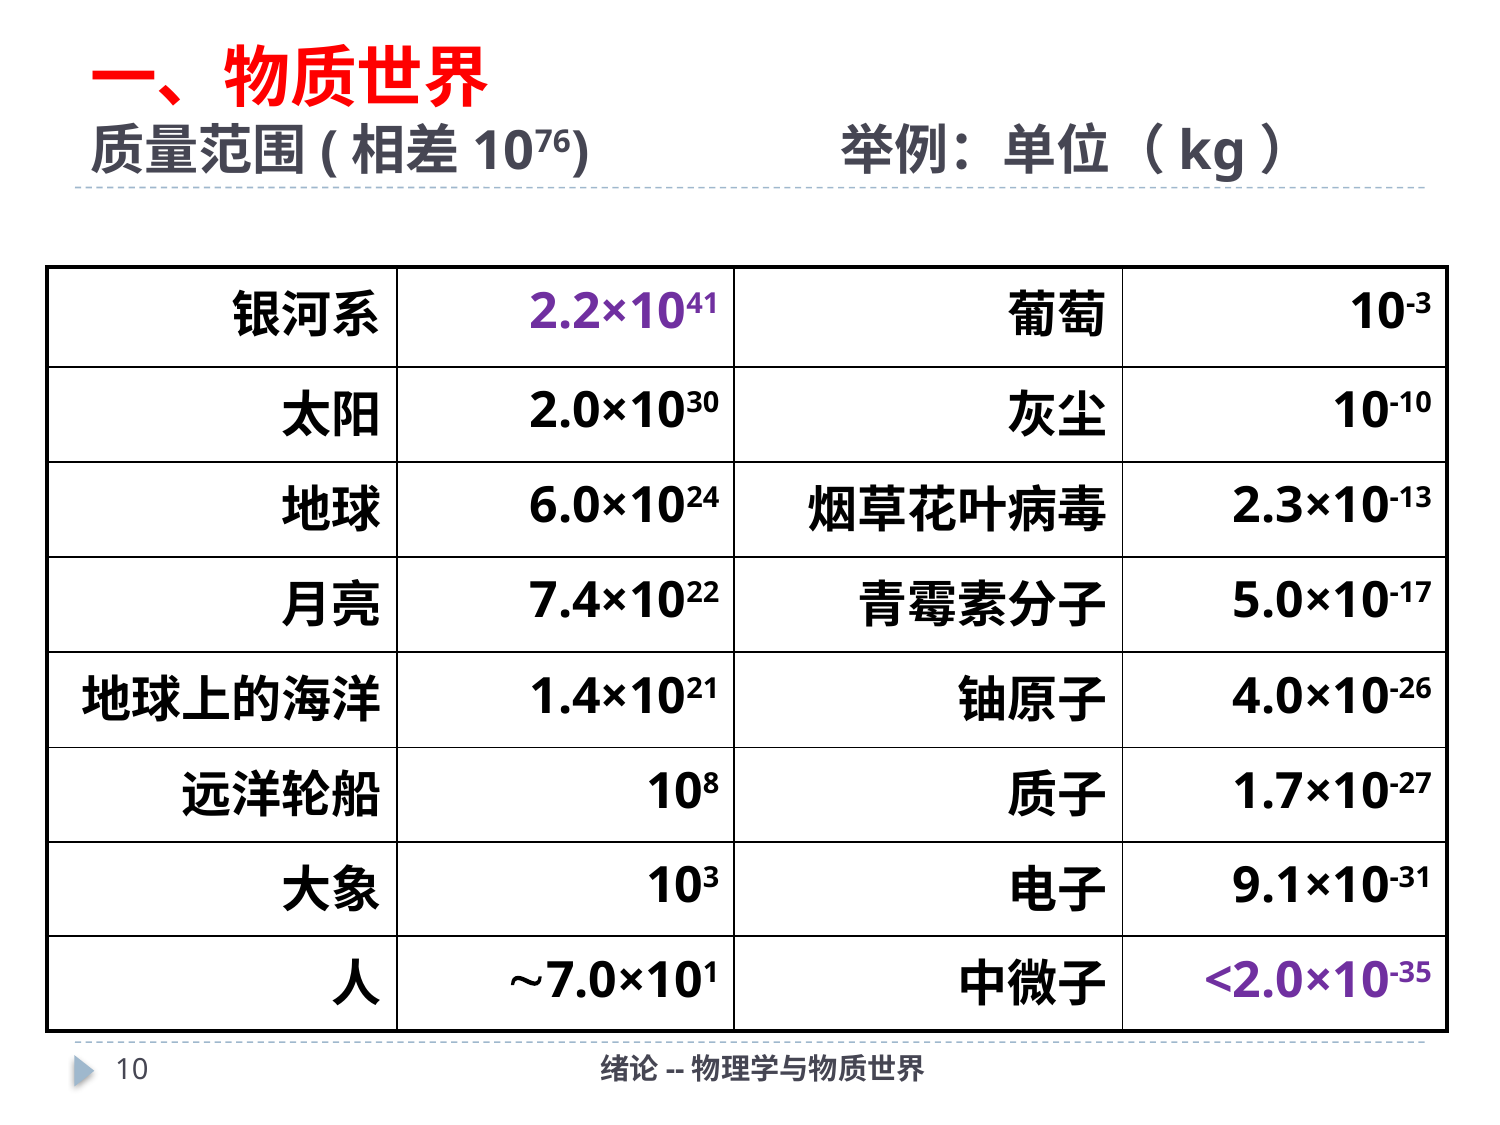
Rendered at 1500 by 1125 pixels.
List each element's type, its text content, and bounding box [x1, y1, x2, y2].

table_cell 青霉素分子 [735, 558, 1122, 651]
table_cell 月亮 [49, 558, 396, 651]
table_header 10-3 [1123, 269, 1445, 366]
table_cell 质子 [735, 748, 1122, 841]
table_cell 地球 [49, 463, 396, 556]
slide_number 9 [100, 1042, 426, 1103]
table_cell 人 [49, 937, 396, 1029]
table_cell 6.0×1024 [398, 463, 733, 556]
table_cell 中微子 [735, 937, 1122, 1029]
table_header 葡萄 [735, 269, 1122, 366]
table_cell 7.0×101 [398, 937, 733, 1029]
footer 绪论--物理学与物质世界 [475, 1042, 1051, 1103]
table_cell 远洋轮船 [49, 748, 396, 841]
table_header 2.2×1041 [398, 269, 733, 366]
table_cell 地球上的海洋 [49, 653, 396, 747]
table_cell 4.0×10-26 [1123, 653, 1445, 747]
table_cell 灰尘 [735, 368, 1122, 461]
table_cell 10-10 [1123, 368, 1445, 461]
table_cell 9.1×10-31 [1123, 843, 1445, 935]
title 一、物质世界 质量范围(相差1076) 举例：单位（kg） [74, 24, 1426, 188]
table_header 银河系 [49, 269, 396, 366]
table_cell 太阳 [49, 368, 396, 461]
table_cell 烟草花叶病毒 [735, 463, 1122, 556]
table_cell 5.0×10-17 [1123, 558, 1445, 651]
table_cell 铀原子 [735, 653, 1122, 747]
table_cell 7.4×1022 [398, 558, 733, 651]
table_cell 2.0×1030 [398, 368, 733, 461]
table_cell <2.0×10-35 [1123, 937, 1445, 1029]
table_cell 1.4×1021 [398, 653, 733, 747]
table_cell 103 [398, 843, 733, 935]
table_cell 1.7×10-27 [1123, 748, 1445, 841]
table_cell 108 [398, 748, 733, 841]
table_cell 电子 [735, 843, 1122, 935]
table_cell 大象 [49, 843, 396, 935]
table_cell 2.3×10-13 [1123, 463, 1445, 556]
